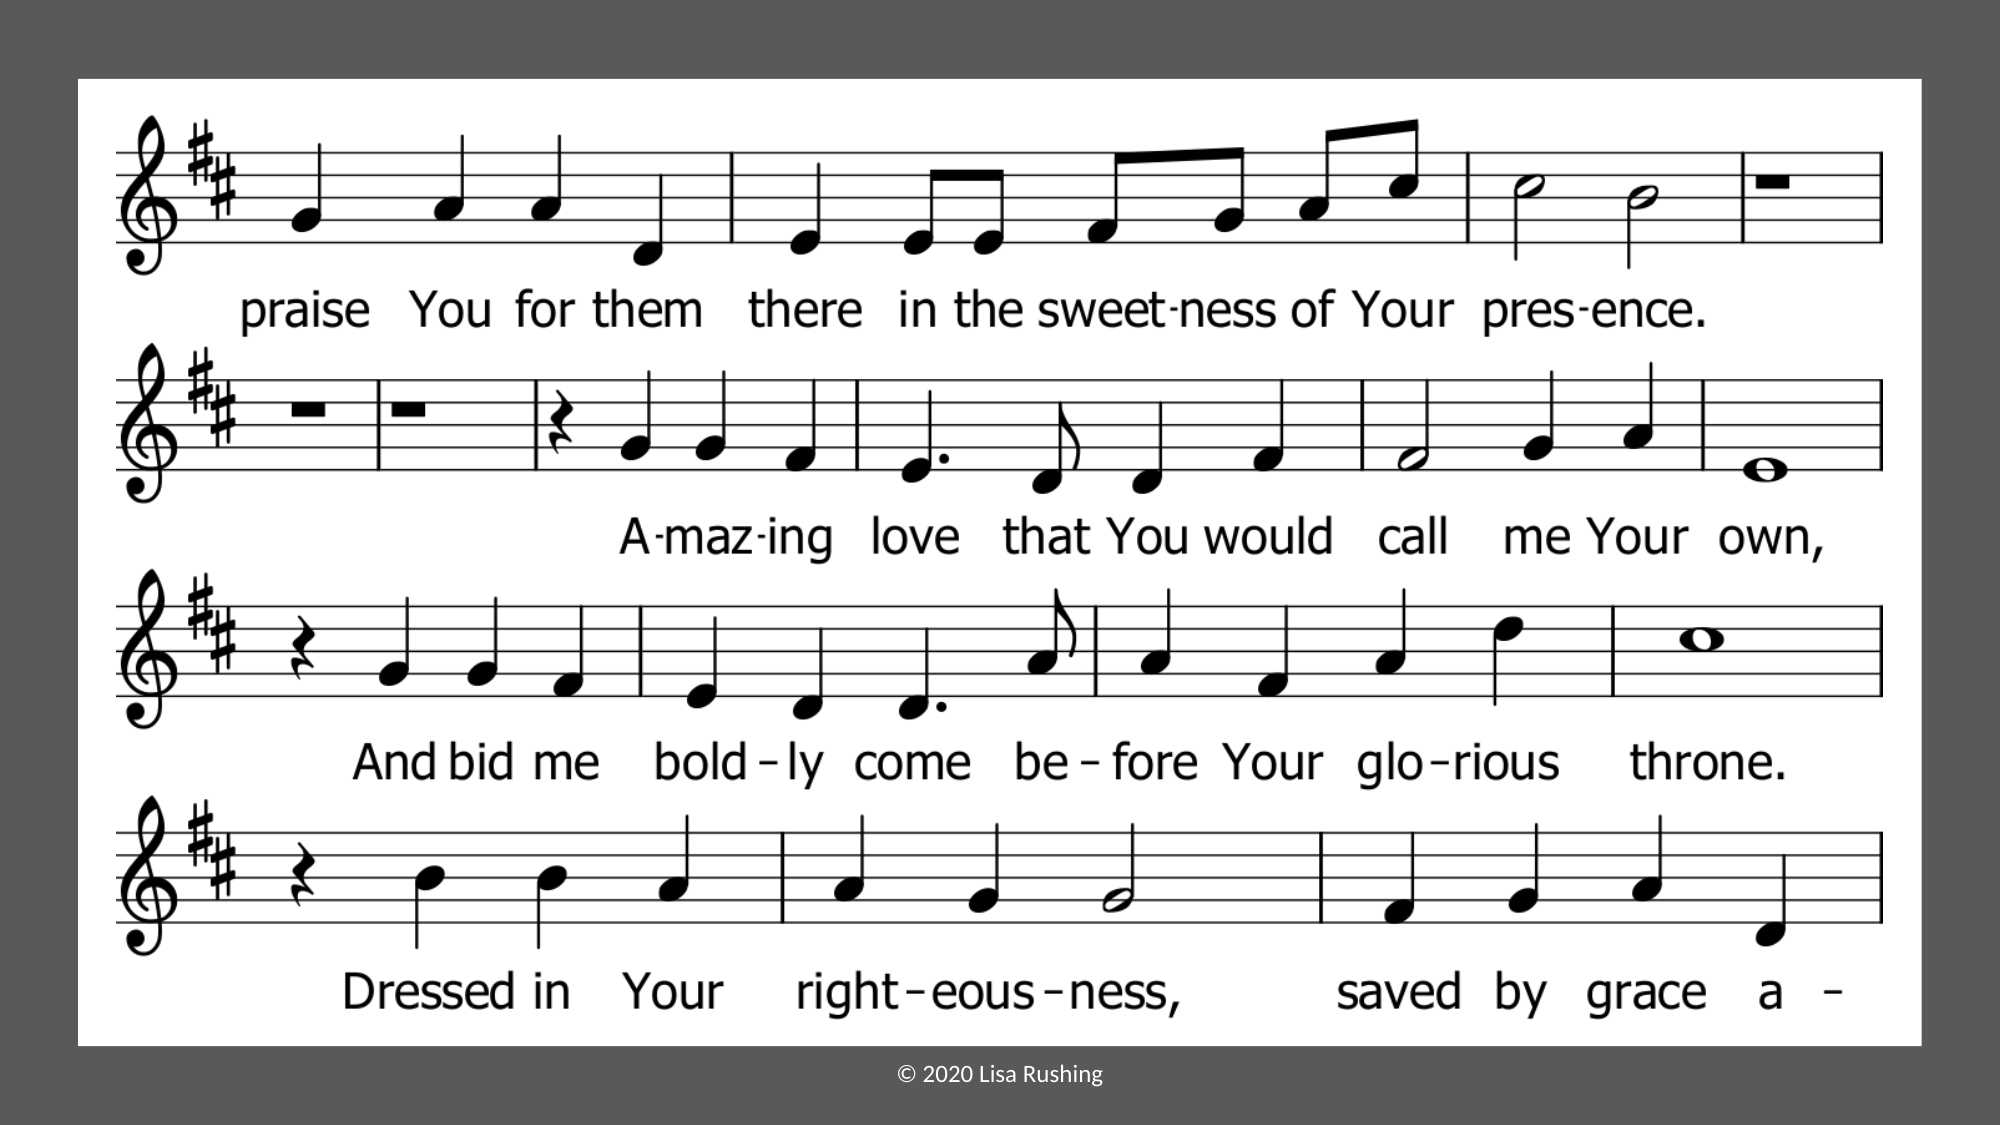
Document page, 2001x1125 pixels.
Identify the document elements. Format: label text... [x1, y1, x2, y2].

text_box [0, 0, 2000, 1125]
text_box [77, 78, 1923, 1047]
footer © 2020 Lisa Rushing [662, 1042, 1338, 1103]
picture [116, 105, 1883, 1020]
